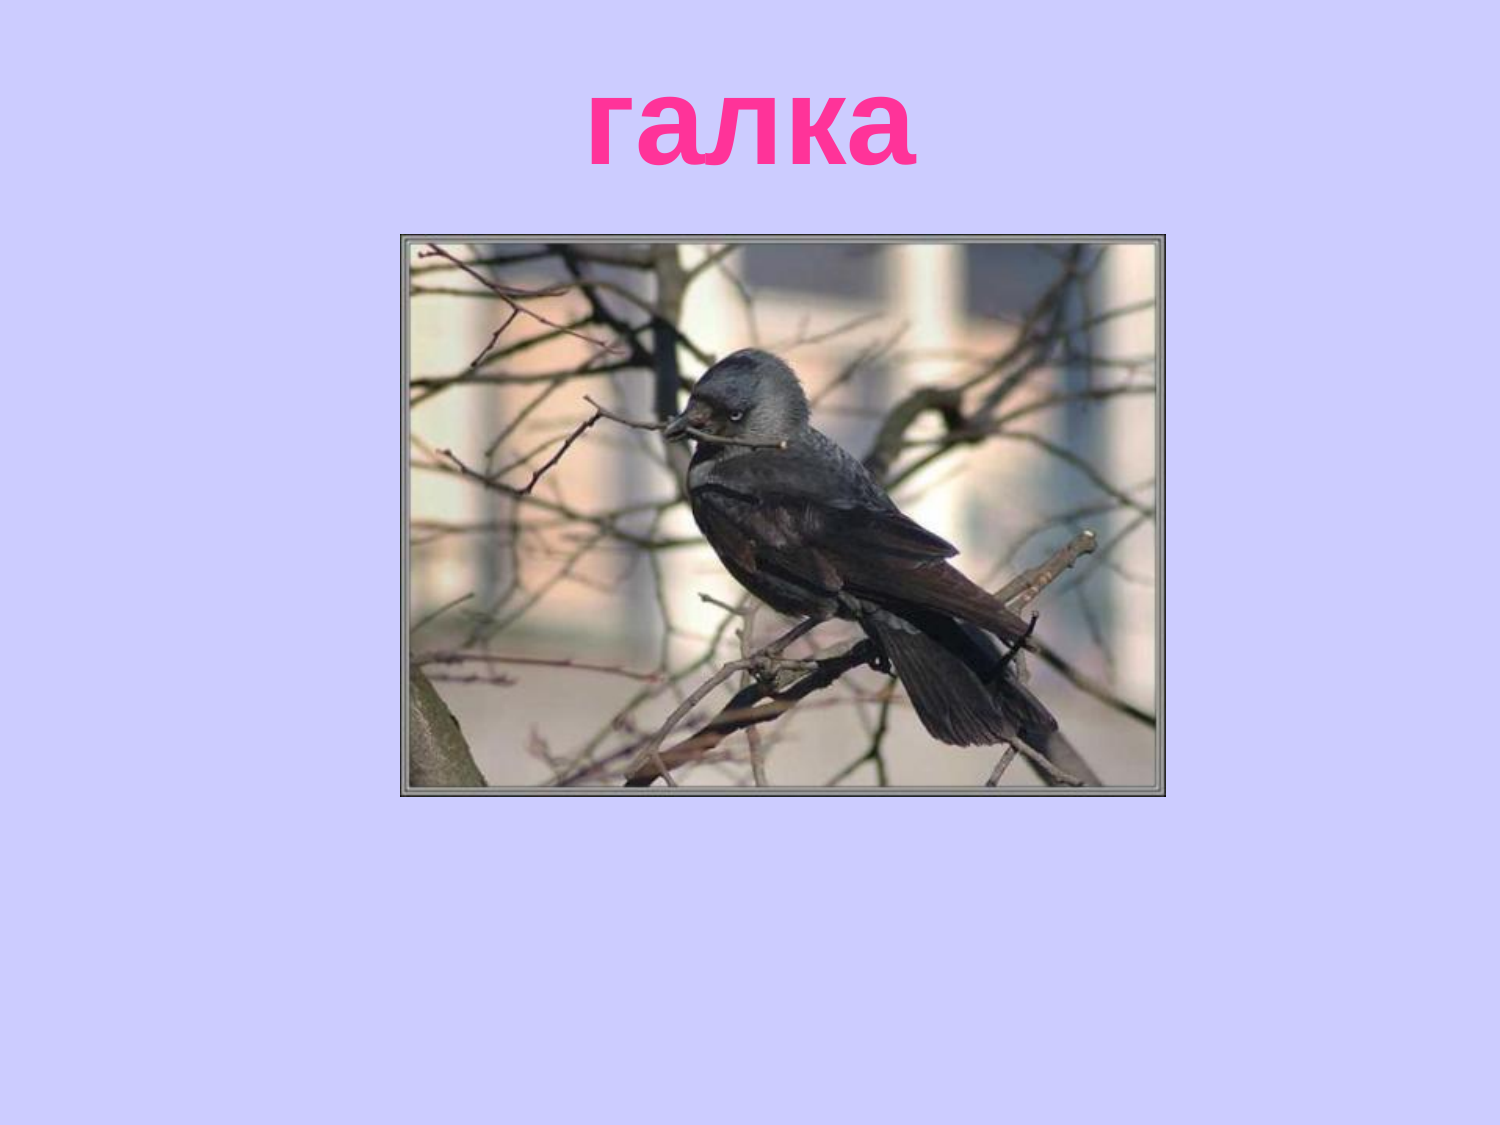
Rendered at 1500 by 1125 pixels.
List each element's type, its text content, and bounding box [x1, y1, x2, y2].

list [400, 234, 1166, 798]
title галка [74, 44, 1426, 185]
